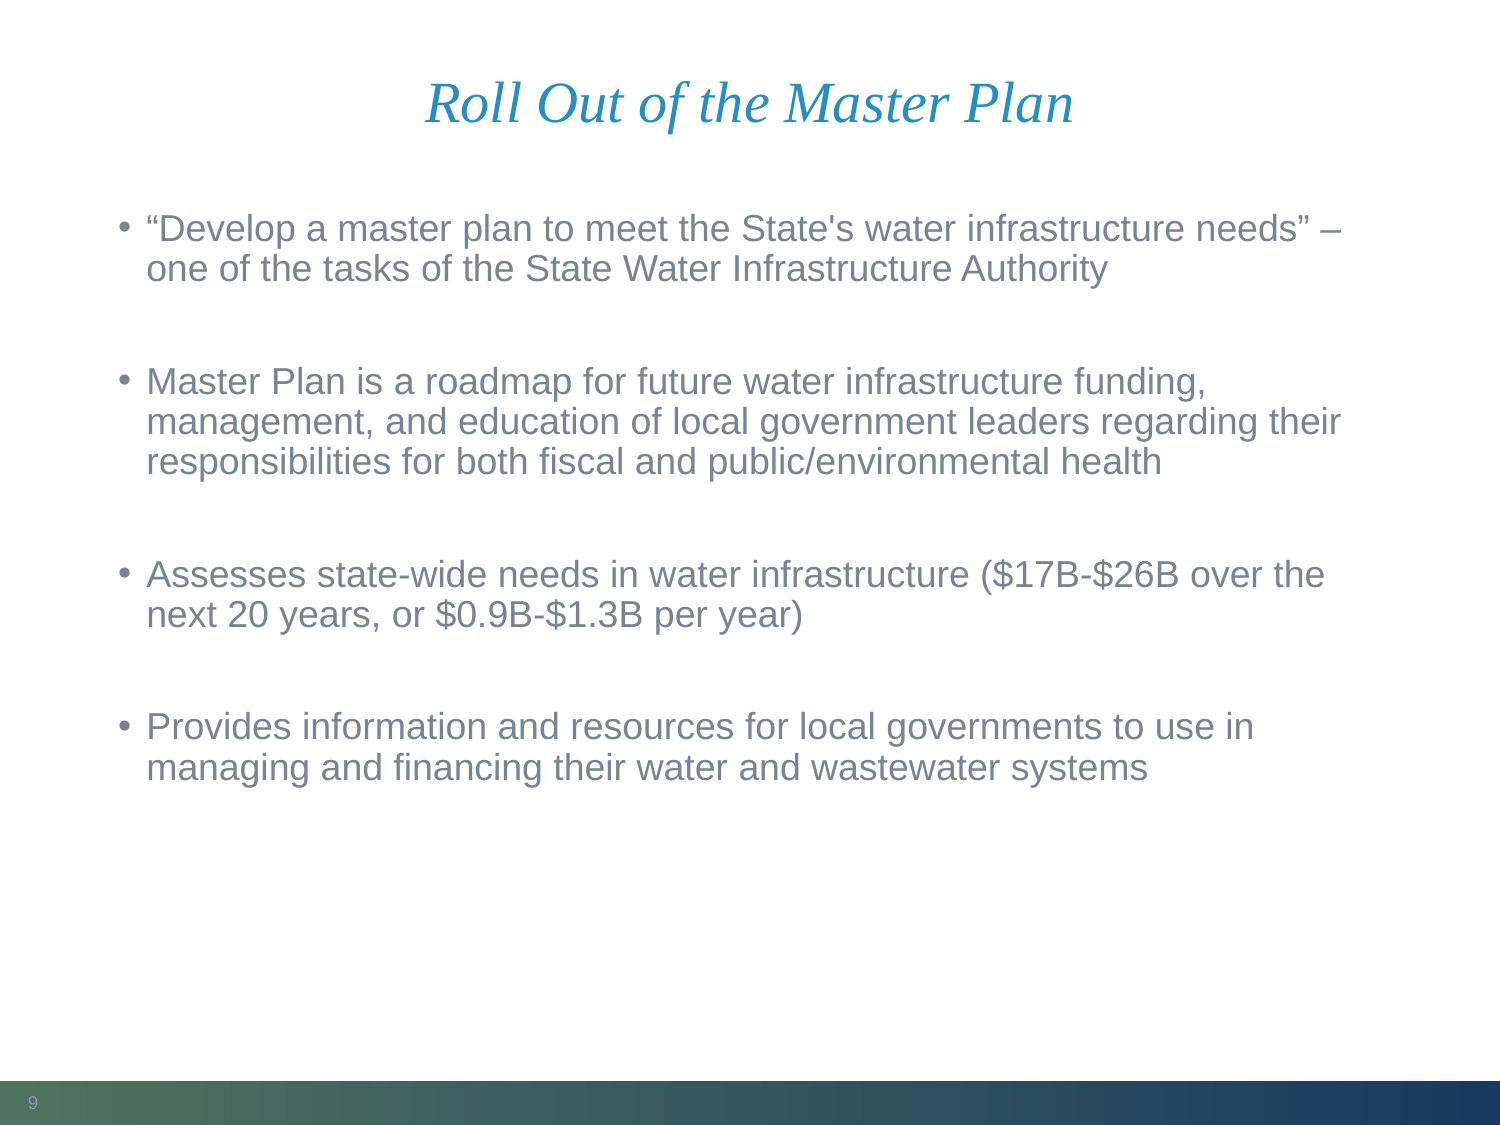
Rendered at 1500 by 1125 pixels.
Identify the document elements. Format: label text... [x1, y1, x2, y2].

slide_number 9 [12, 1091, 351, 1114]
list “Develop a master plan to meet the State's water infrastructure needs” – one of the tasks of the State Water Infrastructure Authority Master Plan is a roadmap for future water infrastructure funding, management, and education of local government leaders regarding their responsibilities for both fiscal and public/environmental health Assesses state-wide needs in water infrastructure ($17B-$26B over the next 20 years, or $0.9B-$1.3B per year) Provides information and resources for local governments to use in managing and financing their water and wastewater systems [103, 201, 1397, 1025]
title Roll Out of the Master Plan [103, 16, 1397, 191]
